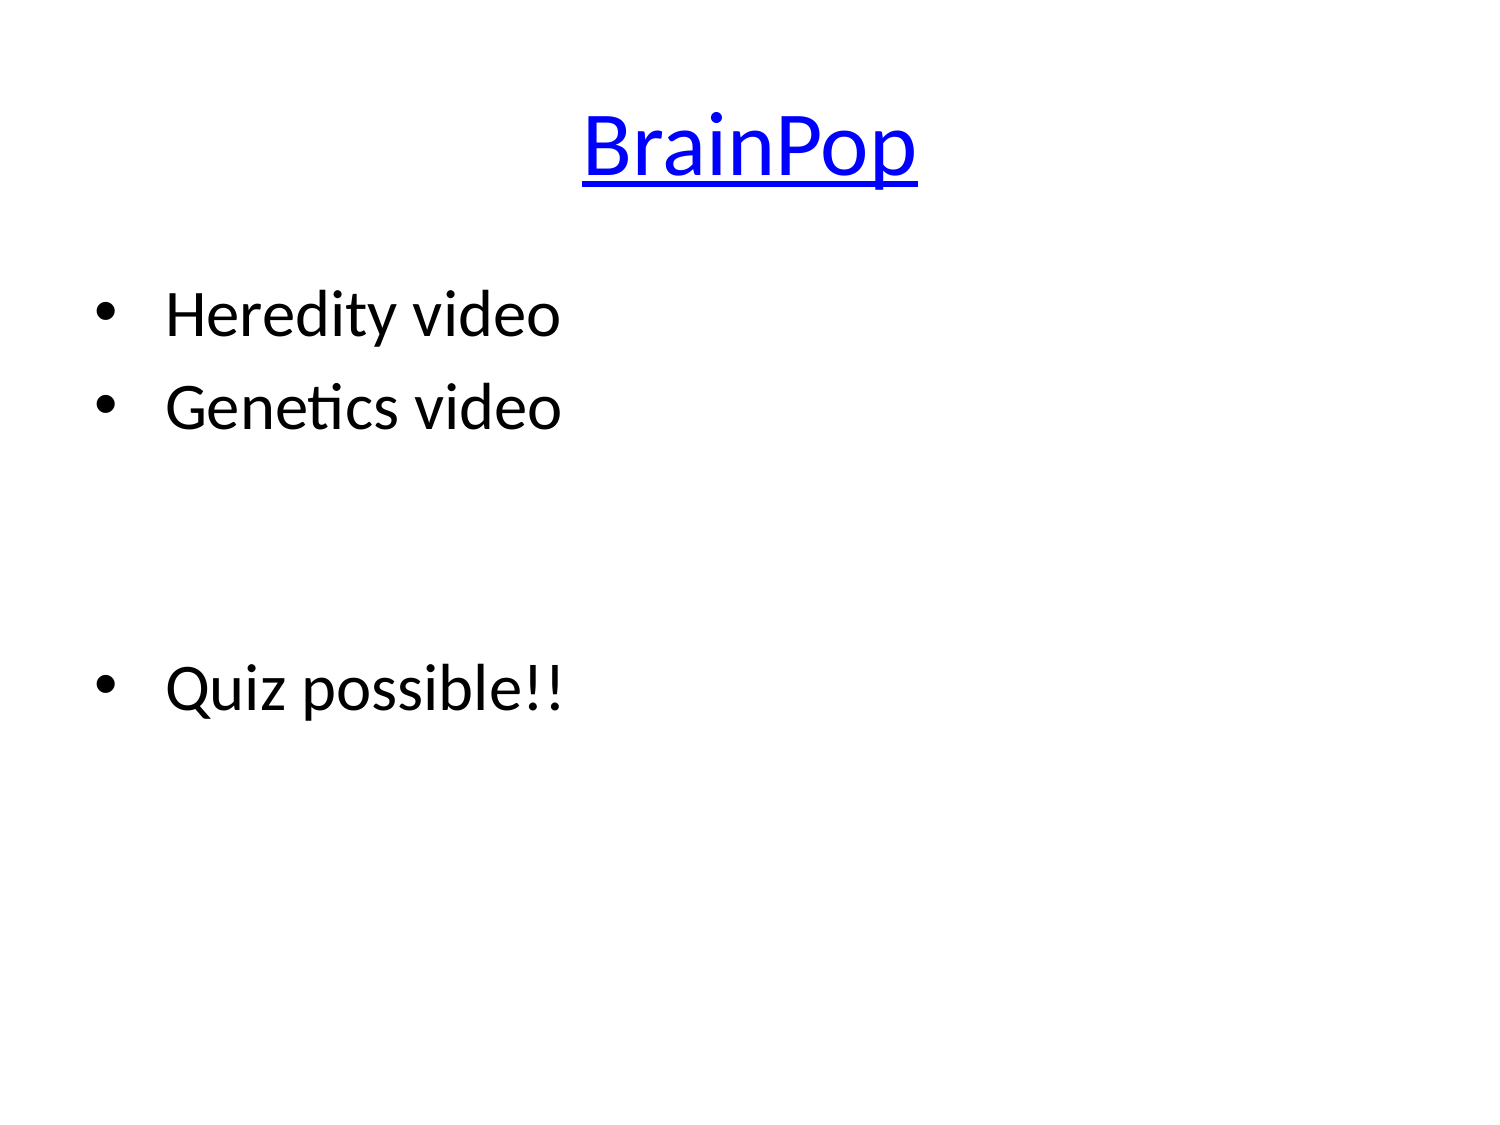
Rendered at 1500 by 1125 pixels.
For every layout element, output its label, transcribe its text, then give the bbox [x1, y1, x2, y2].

list Heredity video Genetics video Quiz possible!! [75, 262, 1425, 1005]
title BrainPop [75, 45, 1425, 233]
